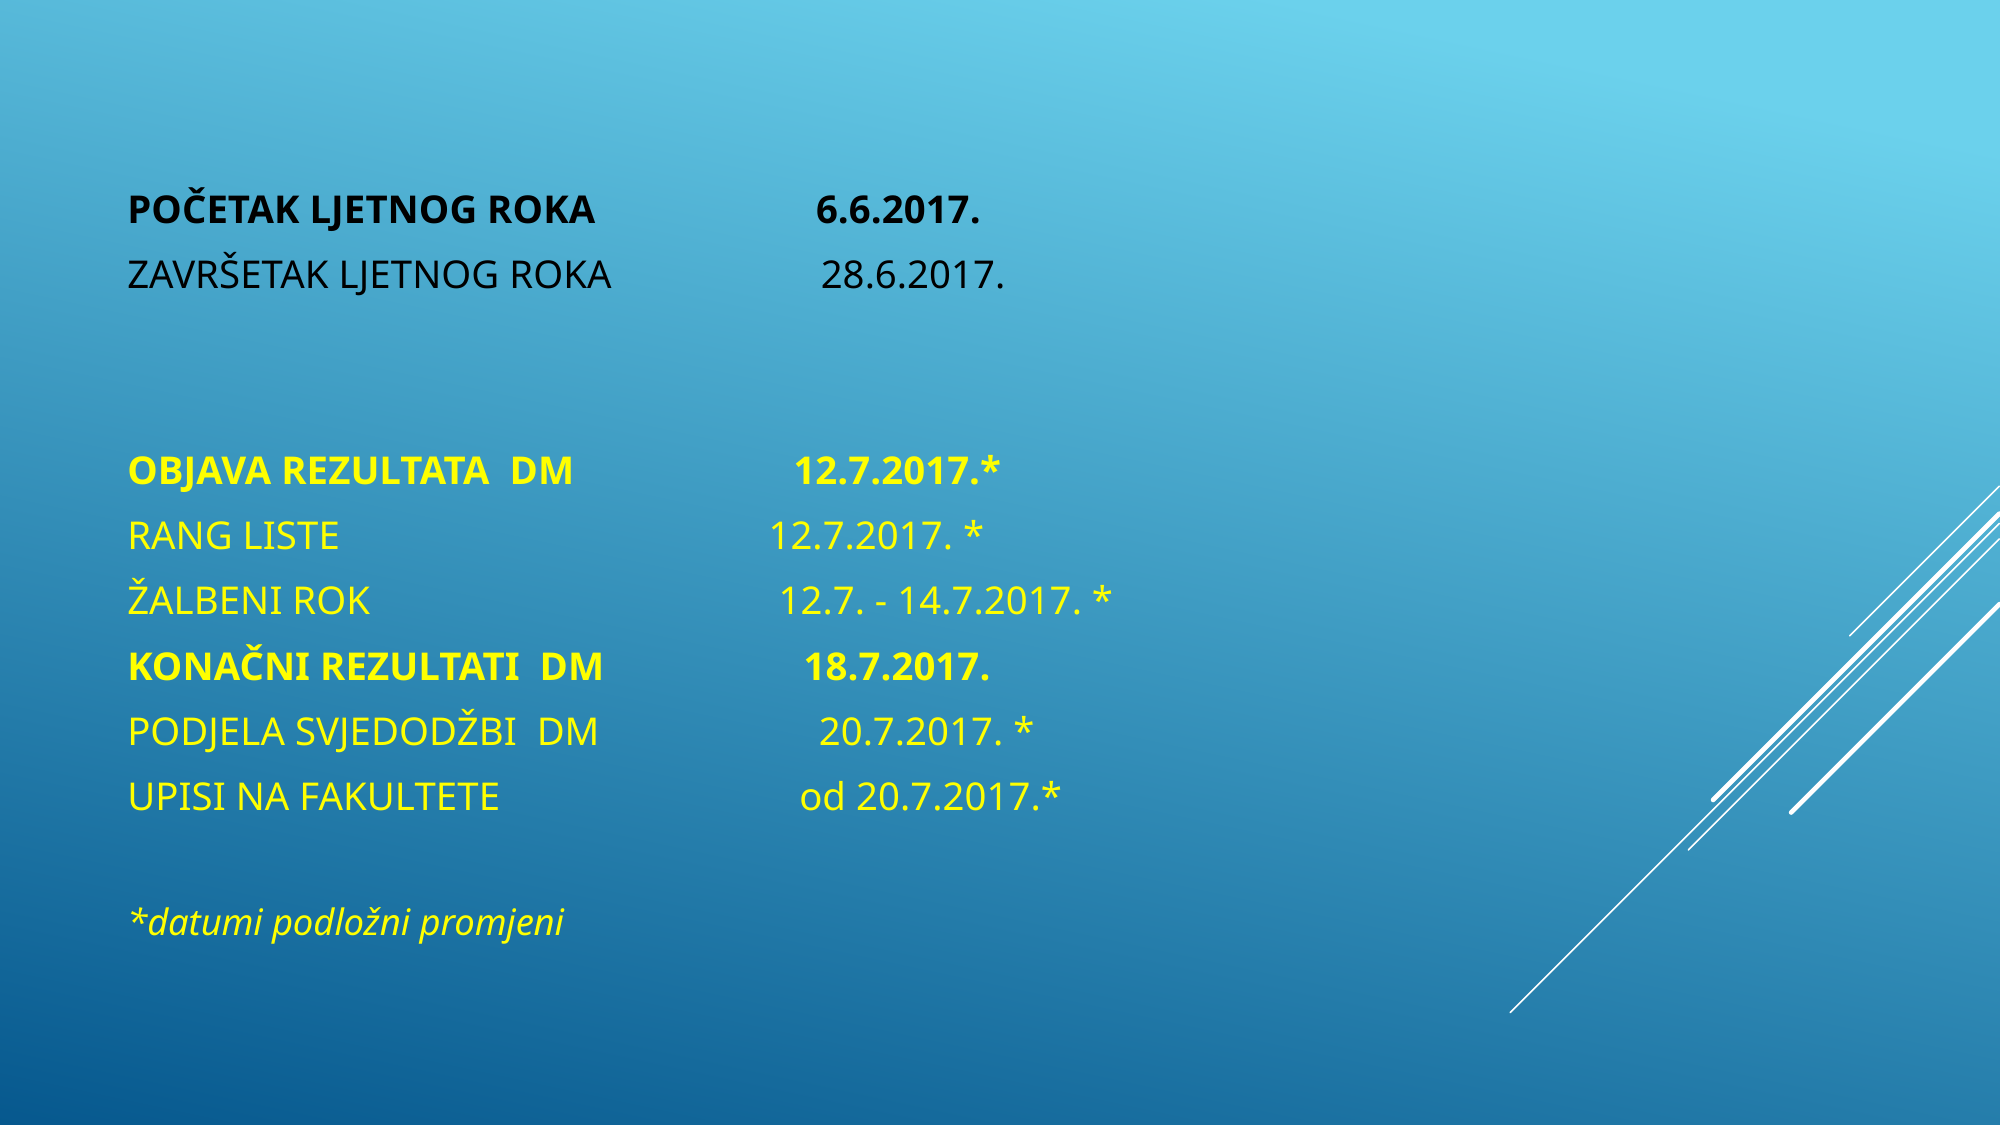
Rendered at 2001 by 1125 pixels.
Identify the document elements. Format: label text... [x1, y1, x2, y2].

list POČETAK LJETNOG ROKA 6.6.2017. ZAVRŠETAK LJETNOG ROKA 28.6.2017. OBJAVA REZULTATA DM 12.7.2017.* RANG LISTE 12.7.2017. * ŽALBENI ROK 12.7. - 14.7.2017. * KONAČNI REZULTATI DM 18.7.2017. PODJELA SVJEDODŽBI DM 20.7.2017. * UPISI NA FAKULTETE od 20.7.2017.* *datumi podložni promjeni [112, 112, 1513, 953]
